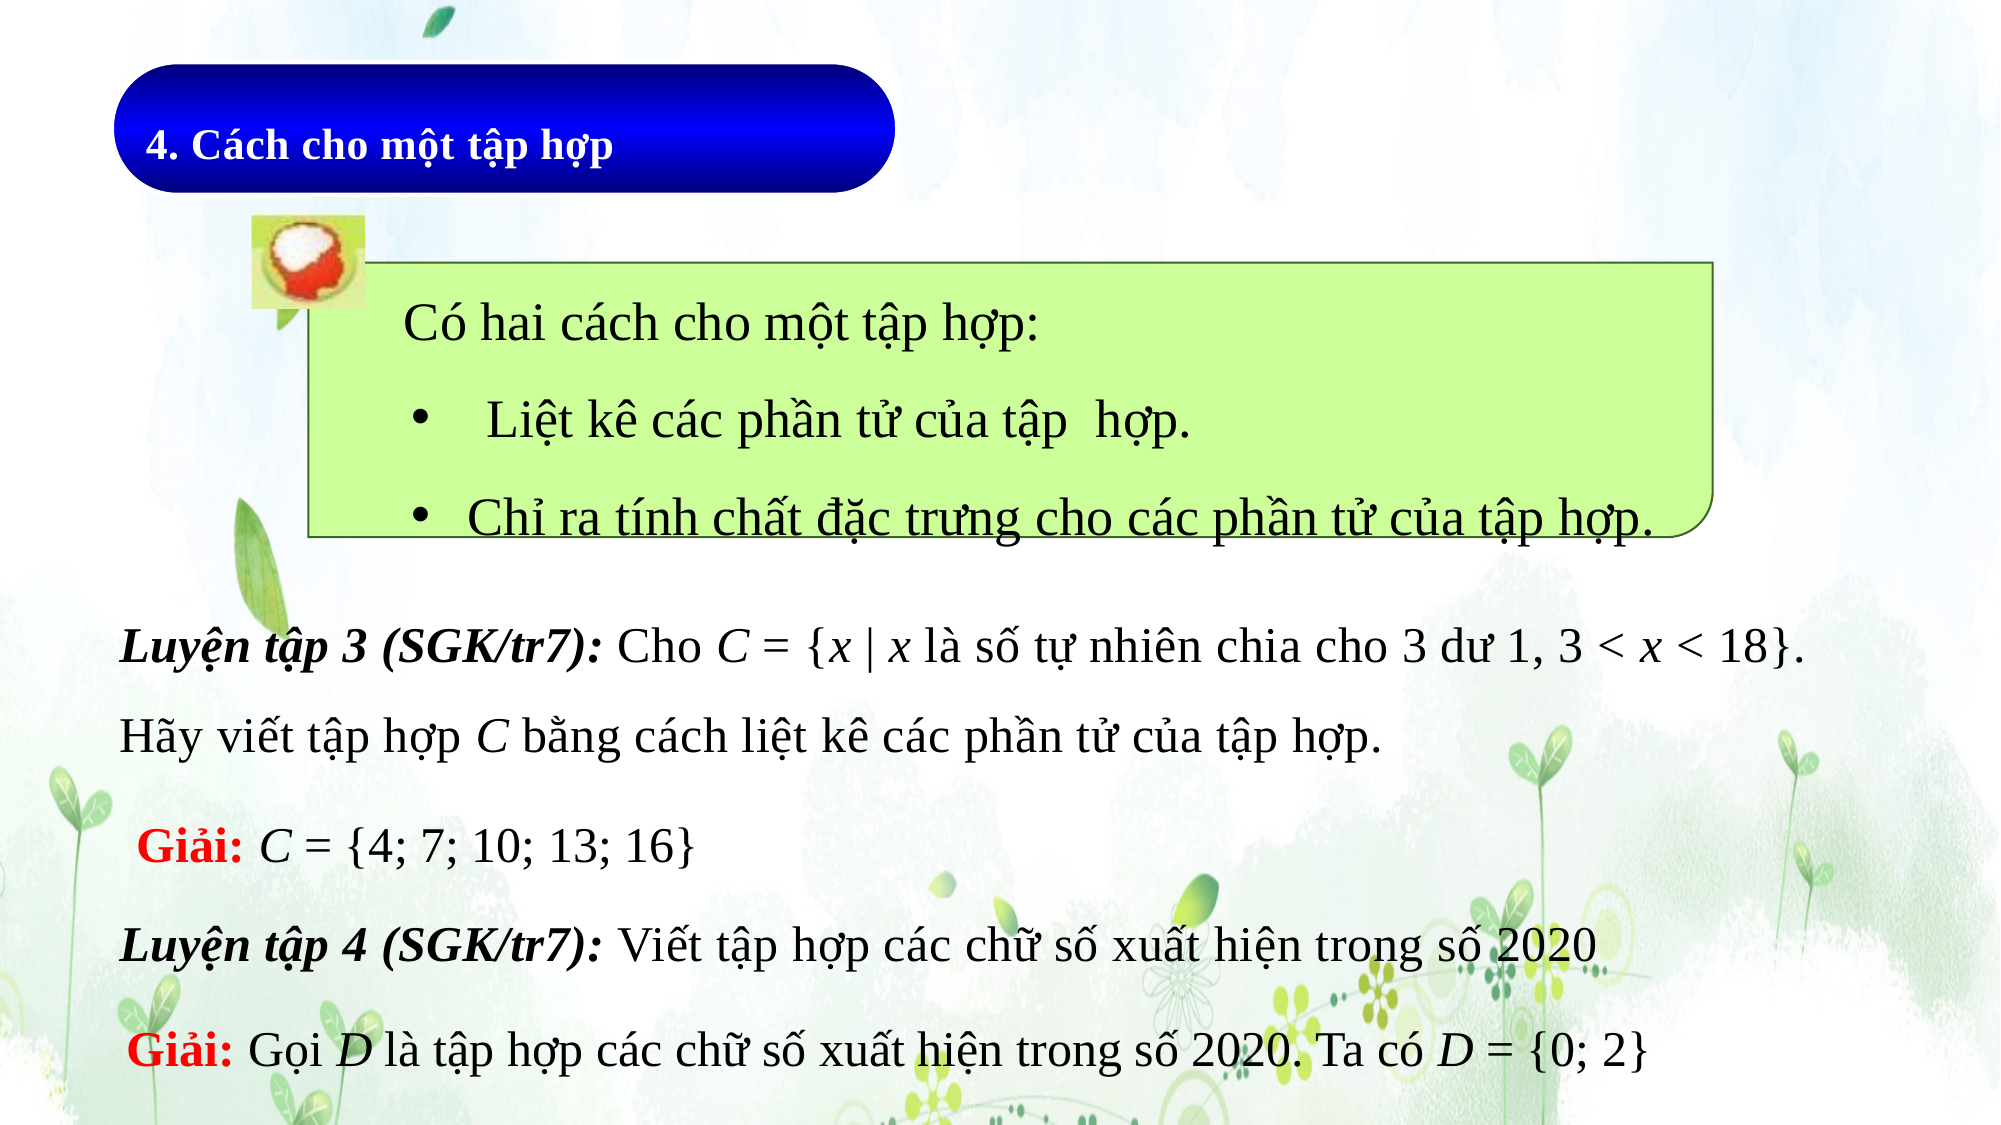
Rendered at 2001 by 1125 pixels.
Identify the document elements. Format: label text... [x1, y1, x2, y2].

text_box Giải: Gọi D là tập hợp các chữ số xuất hiện trong số 2020. Ta có D = {0; 2} [111, 979, 1691, 1085]
text_box Giải: C = {4; 7; 10; 13; 16} [119, 775, 715, 881]
text_box Luyện tập 4 (SGK/tr7): Viết tập hợp các chữ số xuất hiện trong số 2020 [117, 858, 1892, 972]
picture [0, 0, 2001, 1125]
text_box [251, 214, 366, 309]
text_box Luyện tập 3 (SGK/tr7): Cho C = {x | x là số tự nhiên chia cho 3 dư 1, 3 < x < 18}. Hãy viết tập hợp C bằng cách liệt kê các phần tử của tập hợp. [117, 559, 1892, 763]
text_box Có hai cách cho một tập hợp: Liệt kê các phần tử của tập hợp. Chỉ ra tính chất đặc trưng cho các phần tử của tập hợp. [307, 261, 1714, 539]
text_box 4. Cách cho một tập hợp [111, 62, 898, 196]
